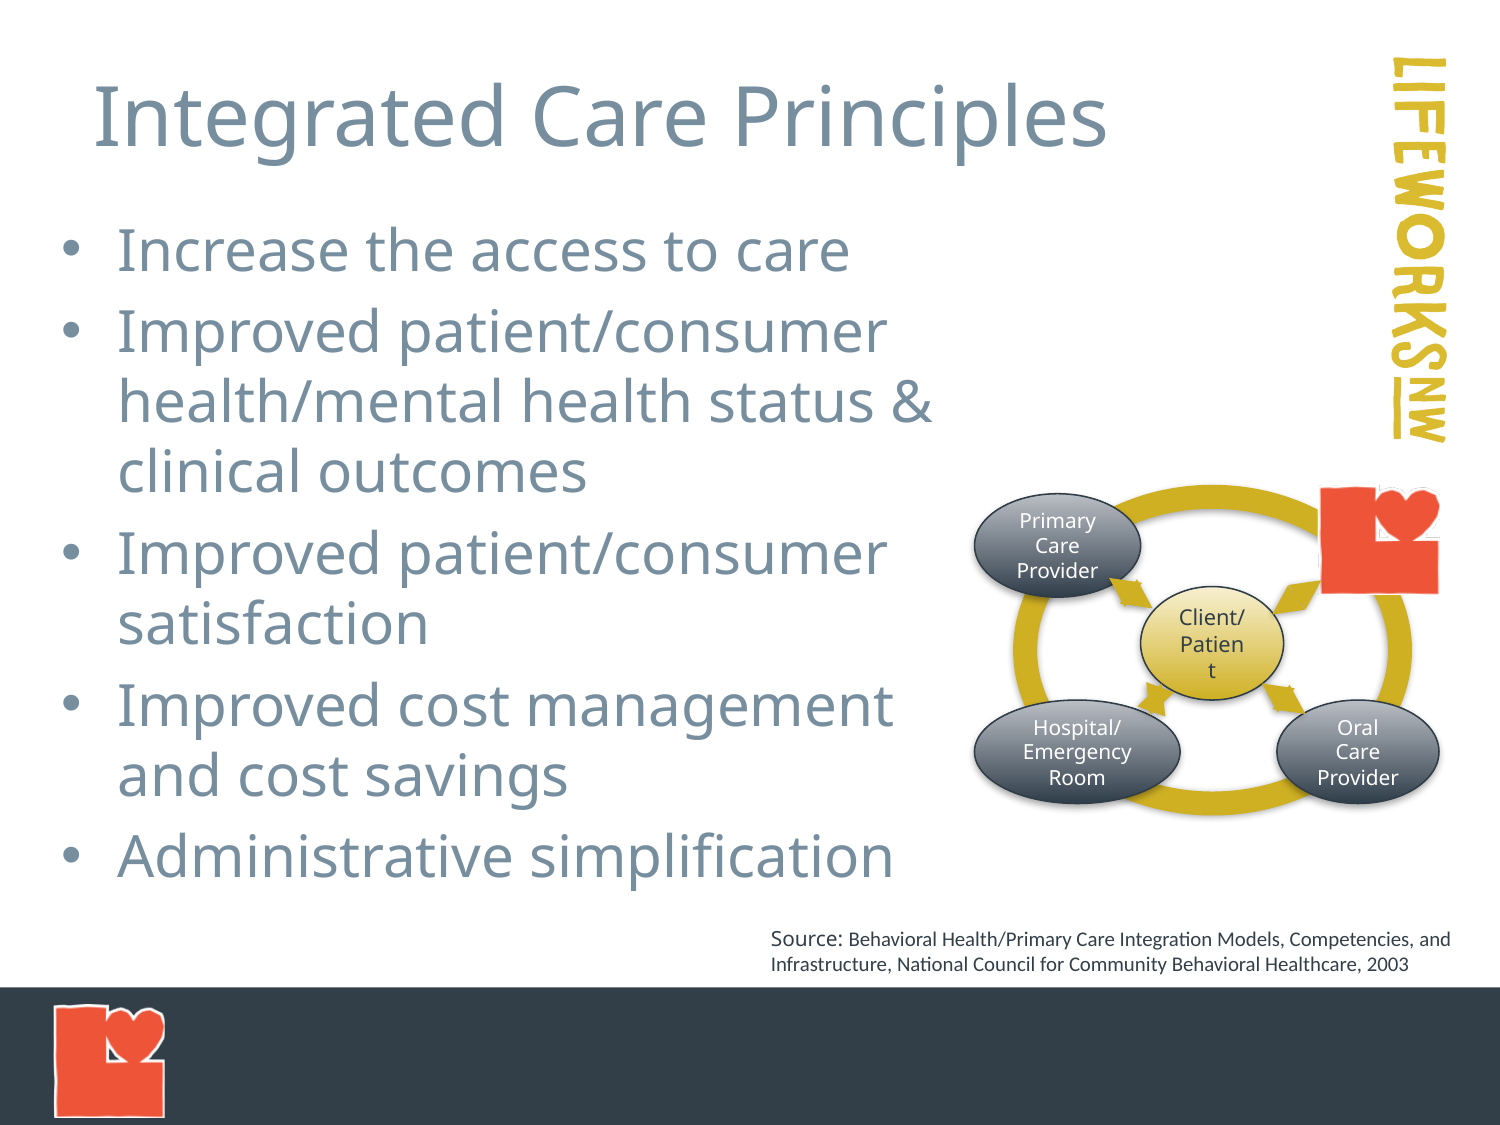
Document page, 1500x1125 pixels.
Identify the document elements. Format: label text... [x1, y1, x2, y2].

title Integrated Care Principles [78, 47, 1371, 179]
list Increase the access to care Improved patient/consumer health/mental health status & clinical outcomes Improved patient/consumer satisfaction Improved cost management and cost savings Administrative simplification [46, 205, 990, 838]
text_box Source: Behavioral Health/Primary Care Integration Models, Competencies, and Infrastructure, National Council for Community Behavioral Healthcare, 2003 [756, 918, 1476, 1009]
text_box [974, 484, 1441, 804]
picture [1392, 58, 1447, 442]
